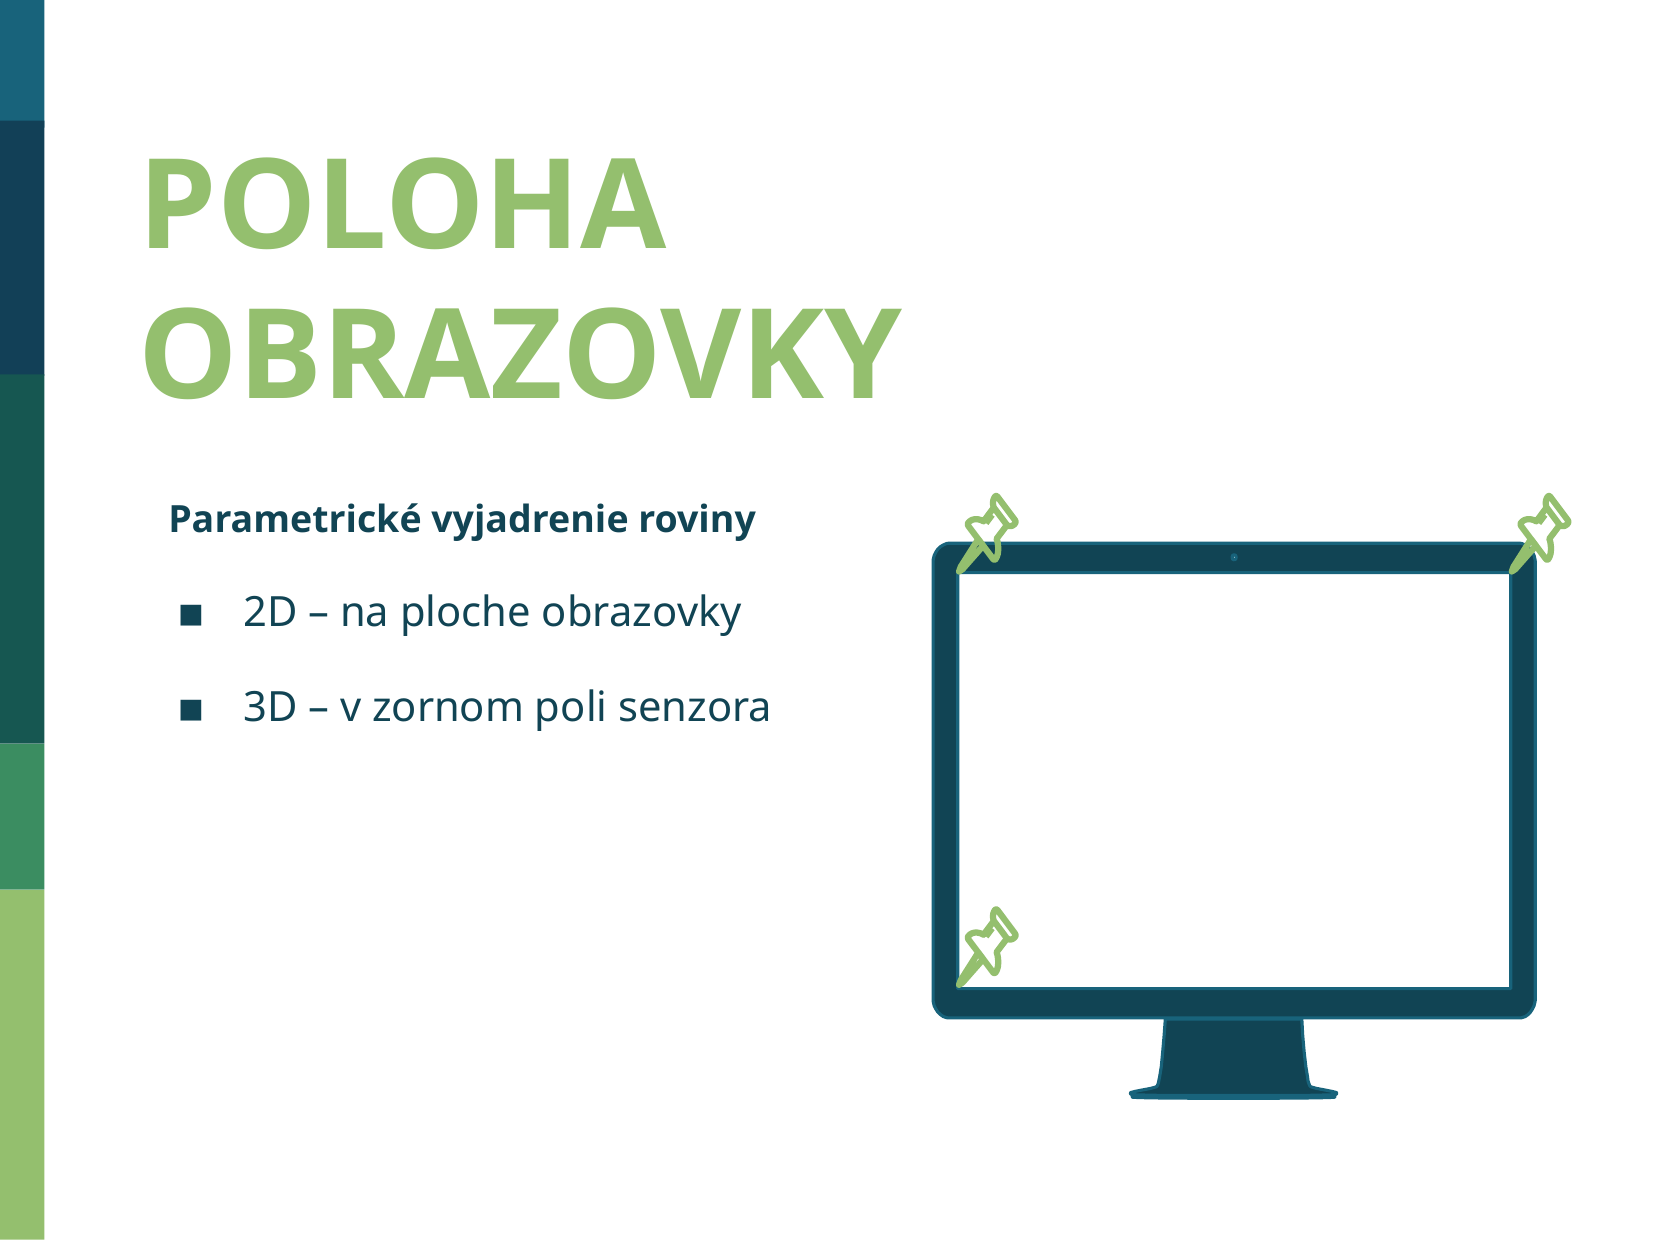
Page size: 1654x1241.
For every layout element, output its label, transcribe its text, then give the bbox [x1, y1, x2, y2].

text_box Parametrické vyjadrenie roviny 2D – na ploche obrazovky 3D – v zornom poli senzora [153, 480, 874, 1169]
text_box [959, 539, 983, 572]
text_box [1511, 540, 1536, 572]
text_box [1520, 507, 1560, 560]
text_box [967, 507, 1007, 560]
text_box POLOHA OBRAZOVKY [123, 159, 1081, 439]
text_box [993, 496, 1016, 527]
text_box [967, 921, 1007, 973]
text_box [933, 543, 1536, 1099]
text_box [959, 953, 983, 985]
text_box [1545, 496, 1569, 527]
text_box [993, 909, 1016, 940]
